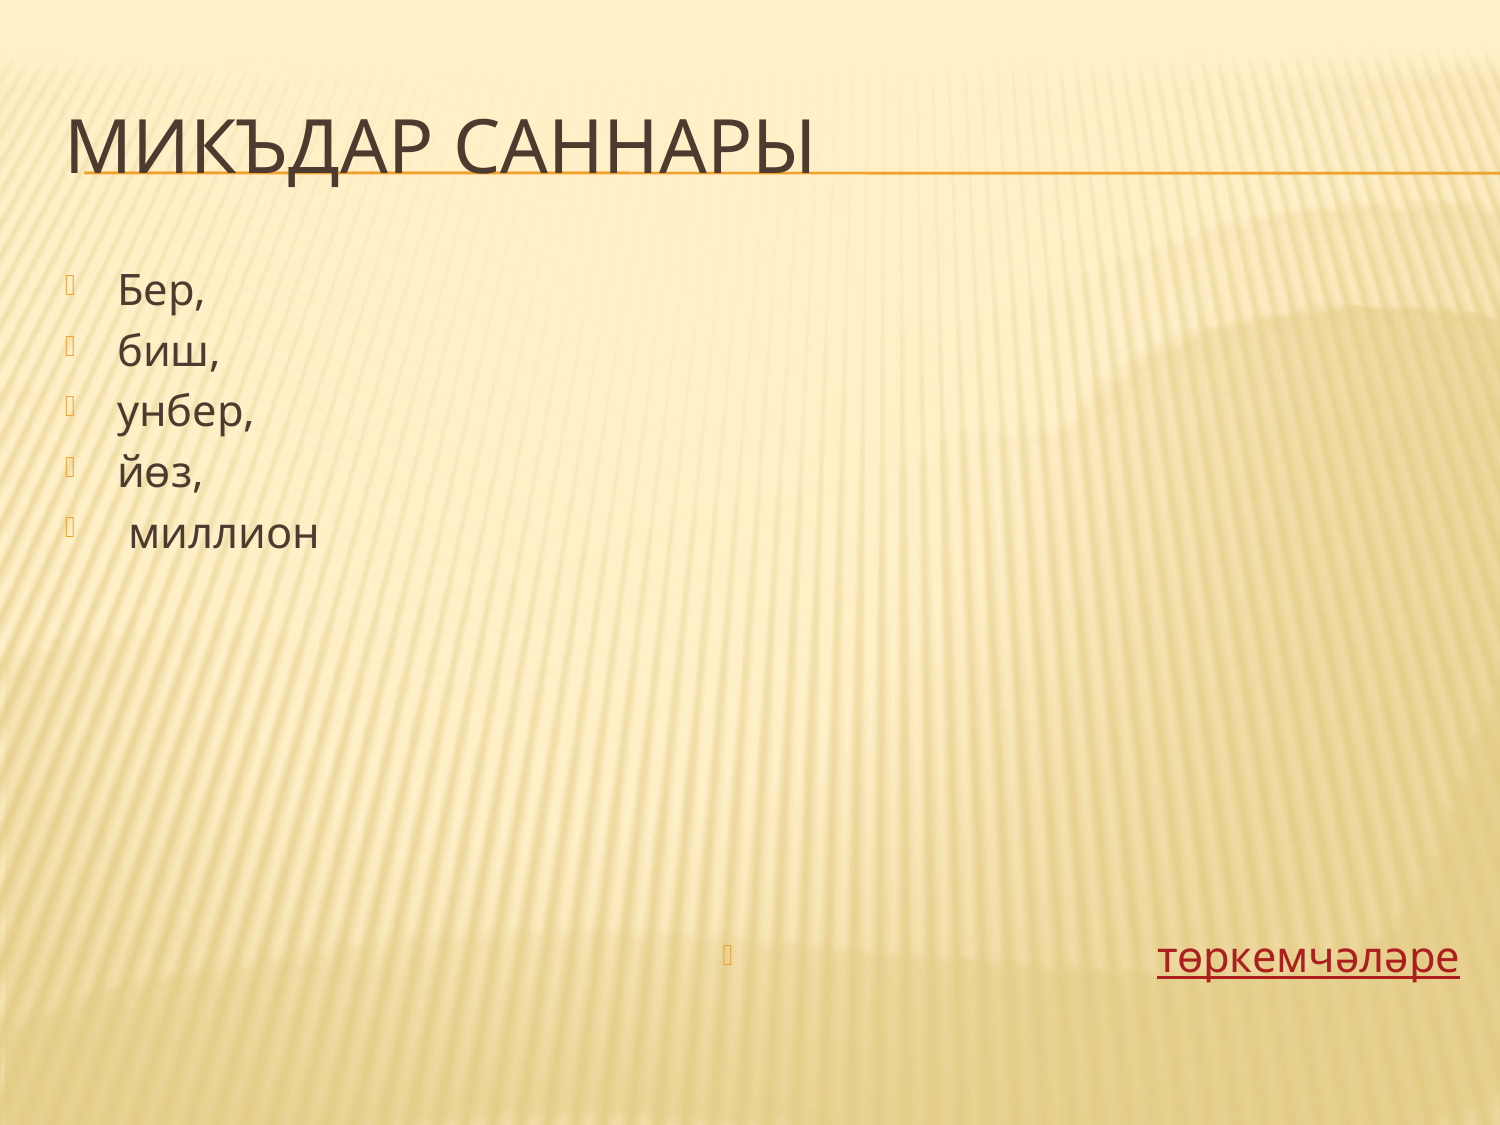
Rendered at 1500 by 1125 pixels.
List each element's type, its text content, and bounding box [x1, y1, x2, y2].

title Микъдар саннары [50, 75, 1475, 213]
list Бер, биш, унбер, йөз, миллион төркемчәләре [50, 254, 1475, 998]
